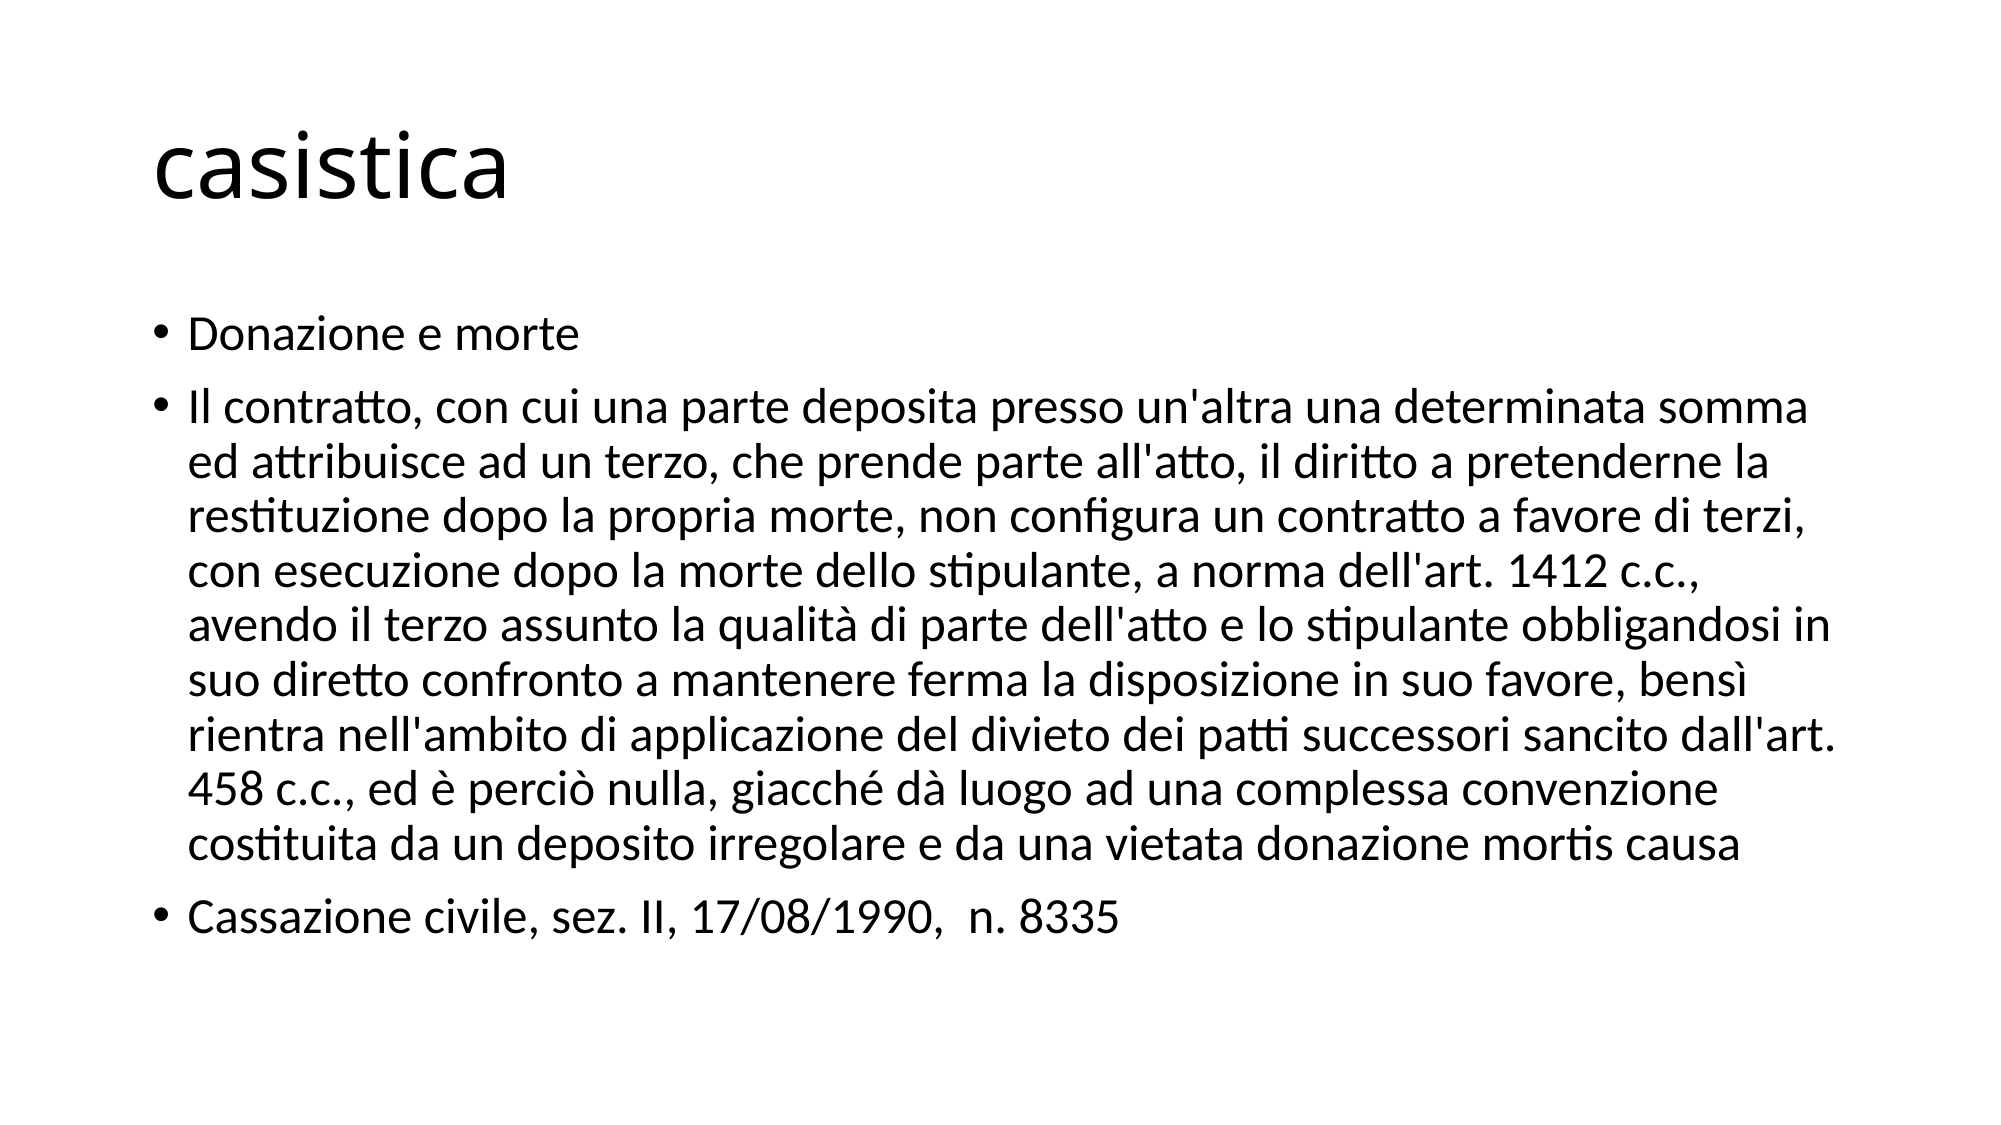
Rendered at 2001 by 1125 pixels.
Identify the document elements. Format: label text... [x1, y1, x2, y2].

title casistica [137, 59, 1863, 278]
list Donazione e morte Il contratto, con cui una parte deposita presso un'altra una determinata somma ed attribuisce ad un terzo, che prende parte all'atto, il diritto a pretenderne la restituzione dopo la propria morte, non configura un contratto a favore di terzi, con esecuzione dopo la morte dello stipulante, a norma dell'art. 1412 c.c., avendo il terzo assunto la qualità di parte dell'atto e lo stipulante obbligandosi in suo diretto confronto a mantenere ferma la disposizione in suo favore, bensì rientra nell'ambito di applicazione del divieto dei patti successori sancito dall'art. 458 c.c., ed è perciò nulla, giacché dà luogo ad una complessa convenzione costituita da un deposito irregolare e da una vietata donazione mortis causa Cassazione civile, sez. II, 17/08/1990, n. 8335 [137, 299, 1863, 1014]
